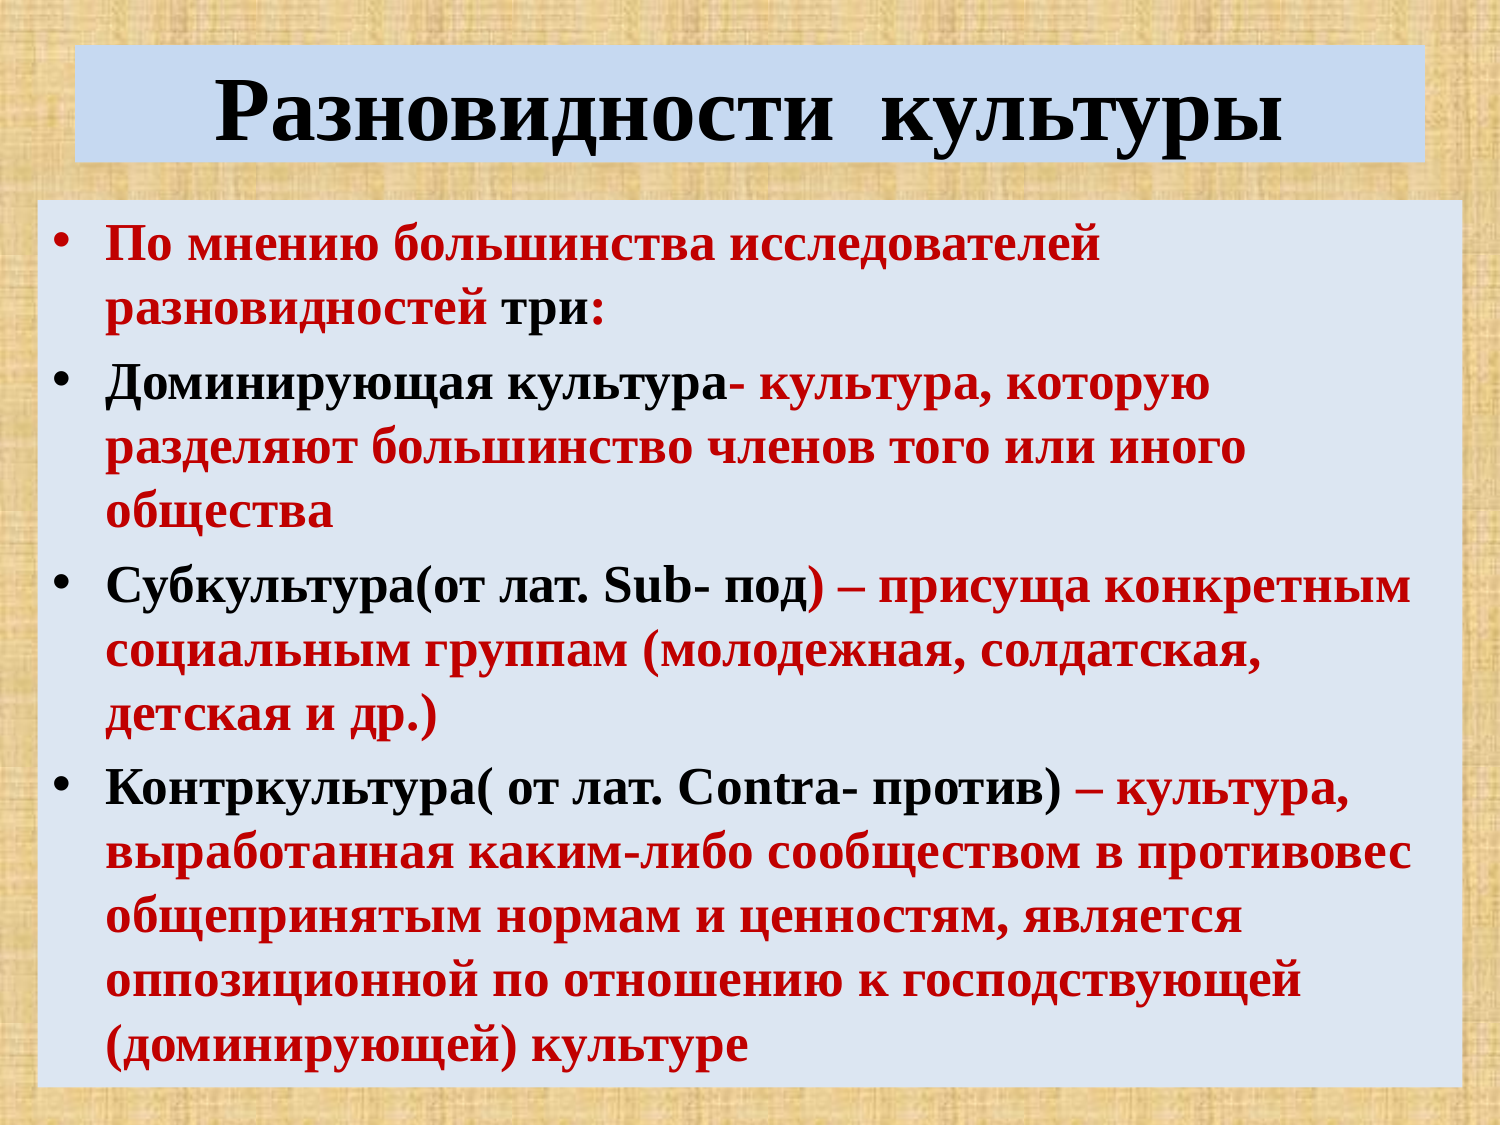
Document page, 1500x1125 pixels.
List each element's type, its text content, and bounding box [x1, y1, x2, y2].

list По мнению большинства исследователей разновидностей три: Доминирующая культура- культура, которую разделяют большинство членов того или иного общества Субкультура(от лат. Sub- под) – присуща конкретным социальным группам (молодежная, солдатская, детская и др.) Контркультура( от лат. Contra- против) – культура, выработанная каким-либо сообществом в противовес общепринятым нормам и ценностям, является оппозиционной по отношению к господствующей (доминирующей) культуре [37, 200, 1463, 1088]
title Разновидности культуры [75, 45, 1425, 163]
picture [0, 0, 1500, 1125]
